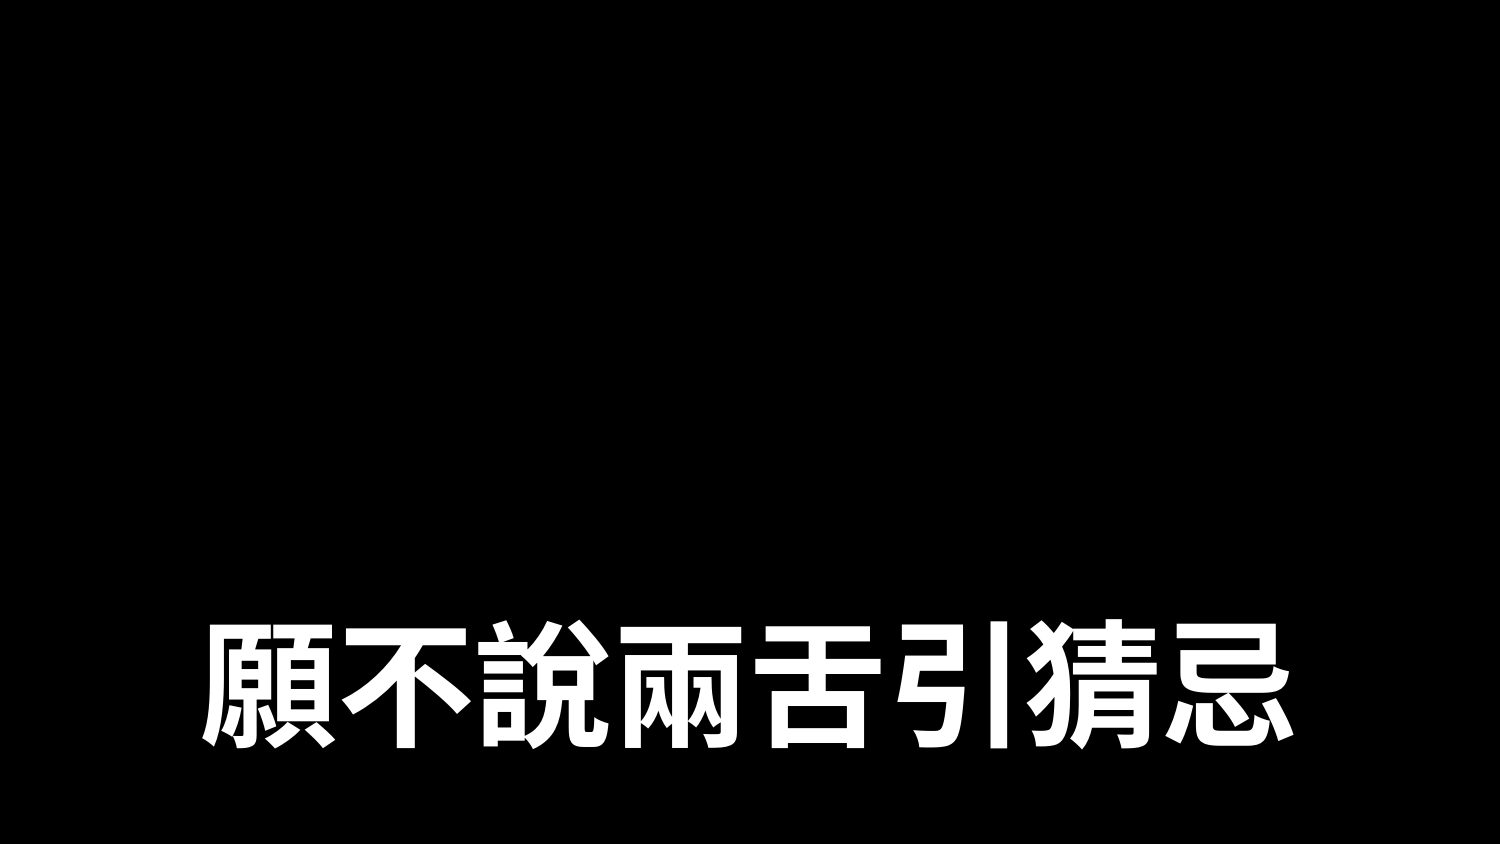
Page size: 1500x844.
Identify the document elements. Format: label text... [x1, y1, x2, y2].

title 願不說兩舌引猜忌 [75, 610, 1425, 752]
